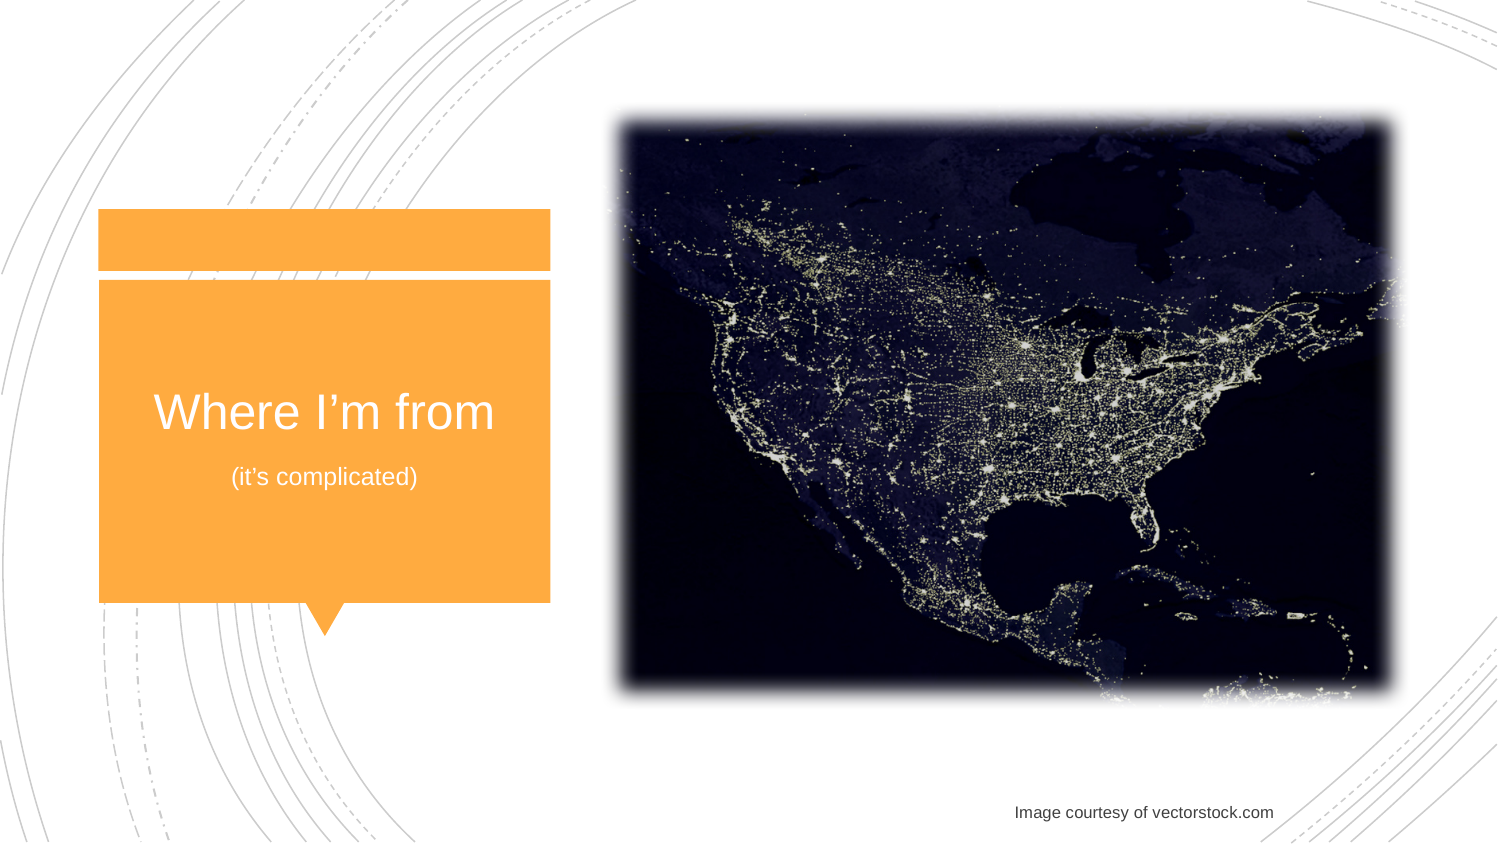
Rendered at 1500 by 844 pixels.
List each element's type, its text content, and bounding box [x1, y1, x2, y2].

picture [599, 101, 1411, 710]
list (it’s complicated) [109, 440, 541, 591]
text_box Image courtesy of vectorstock.com [999, 794, 1300, 829]
title Where I’m from [109, 289, 541, 440]
